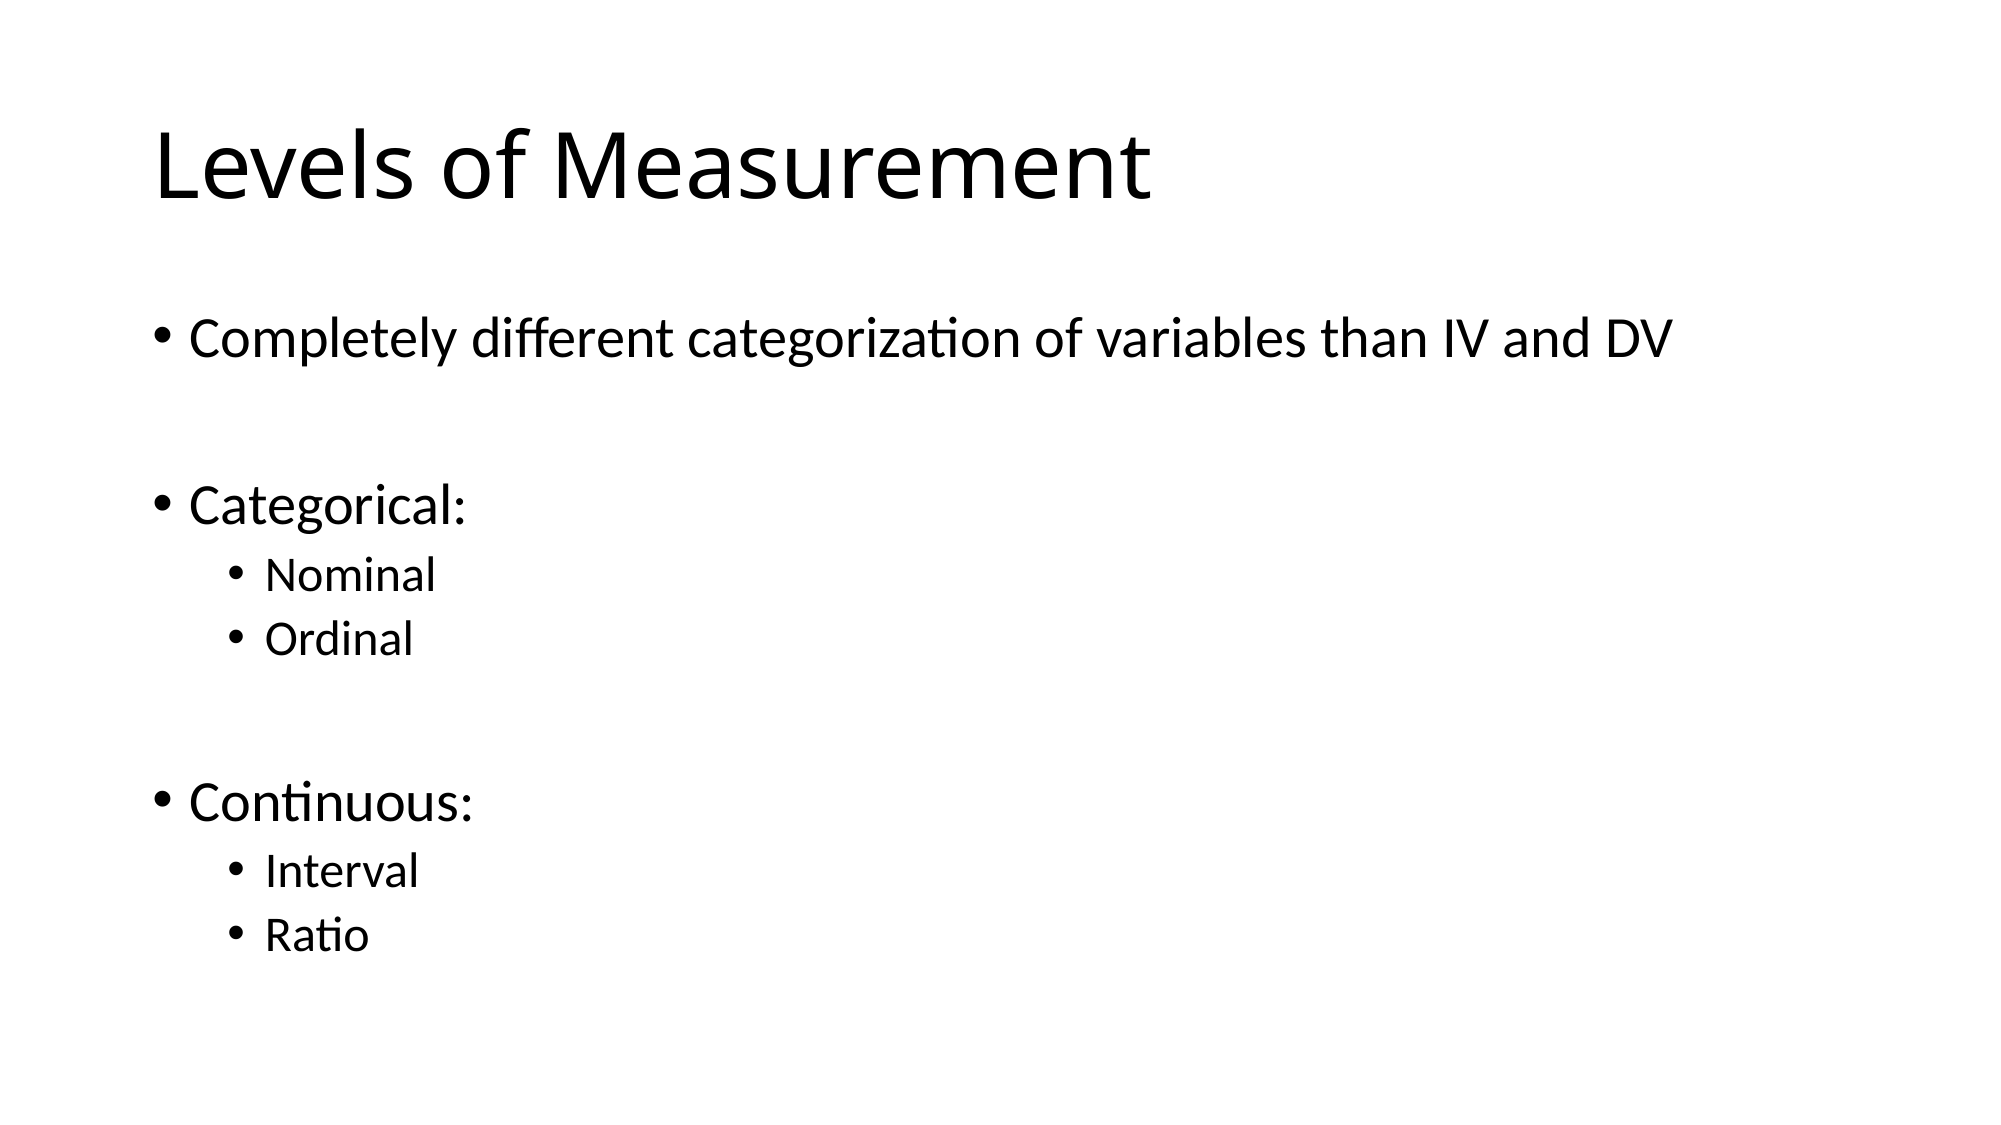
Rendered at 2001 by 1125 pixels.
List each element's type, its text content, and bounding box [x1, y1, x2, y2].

title Levels of Measurement [137, 59, 1863, 278]
list Completely different categorization of variables than IV and DV Categorical: Nominal Ordinal Continuous: Interval Ratio [137, 299, 1863, 1014]
